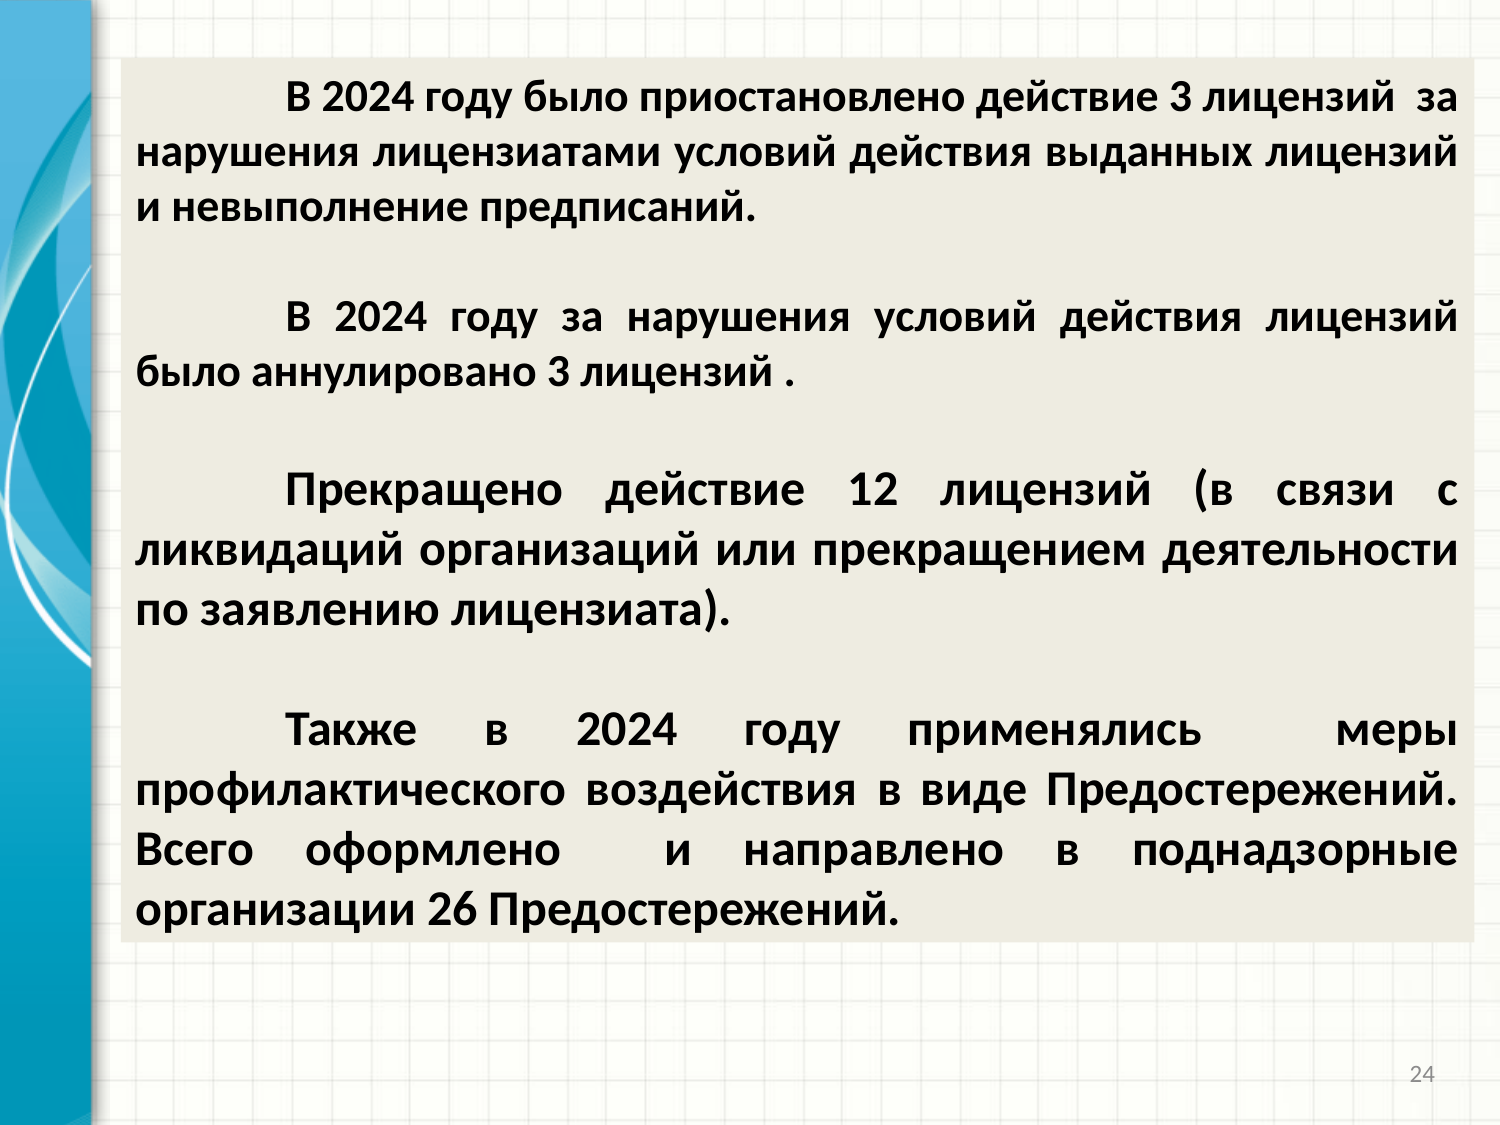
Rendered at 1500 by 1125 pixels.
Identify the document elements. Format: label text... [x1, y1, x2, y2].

text_box В 2024 году было приостановлено действие 3 лицензий за нарушения лицензиатами условий действия выданных лицензий и невыполнение предписаний. В 2024 году за нарушения условий действия лицензий было аннулировано 3 лицензий . Прекращено действие 12 лицензий (в связи с ликвидаций организаций или прекращением деятельности по заявлению лицензиата). Также в 2024 году применялись меры профилактического воздействия в виде Предостережений. Всего оформлено и направлено в поднадзорные организации 26 Предостережений. [120, 57, 1475, 943]
picture [0, 0, 1500, 1125]
slide_number 24 [1100, 1042, 1450, 1103]
